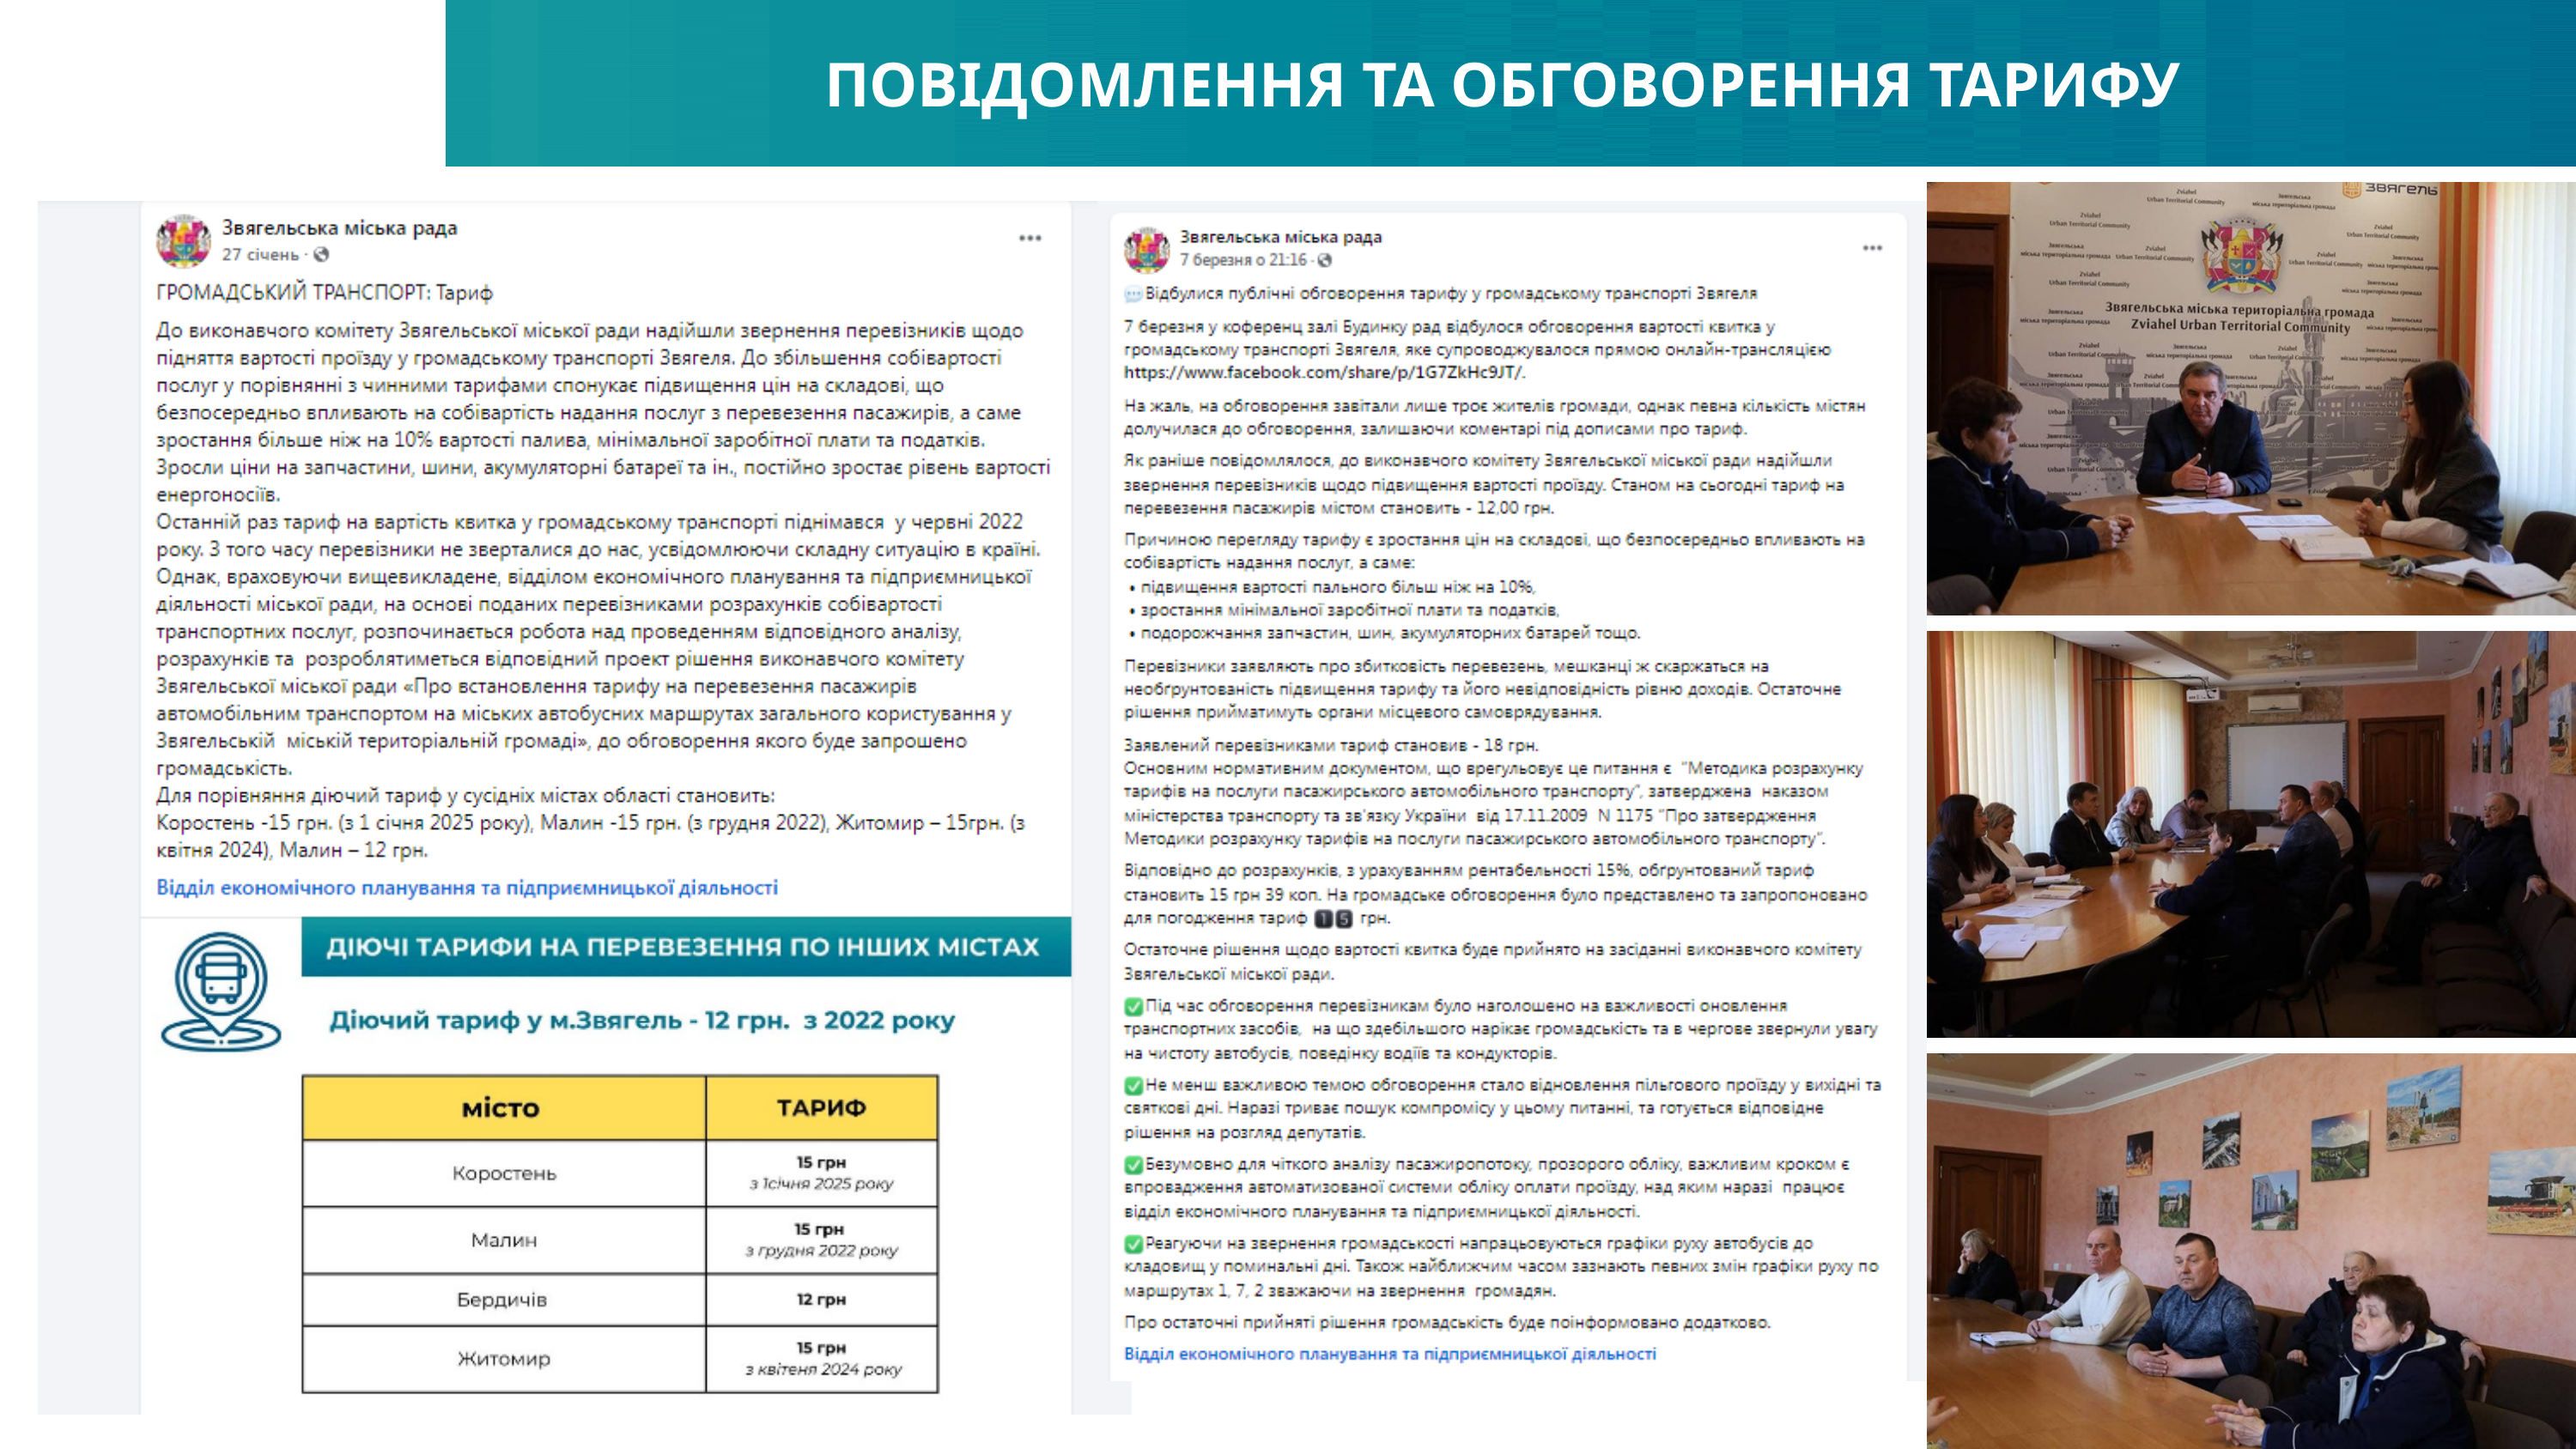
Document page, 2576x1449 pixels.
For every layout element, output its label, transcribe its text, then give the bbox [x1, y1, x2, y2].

text_box [446, 0, 2576, 167]
text_box ПОВІДОМЛЕННЯ ТА ОБГОВОРЕННЯ ТАРИФУ [501, 33, 2520, 119]
text_box [1927, 1053, 2576, 1449]
text_box [1927, 631, 2576, 1038]
text_box [37, 201, 1132, 1416]
text_box [1097, 201, 1928, 1381]
text_box [1927, 182, 2576, 615]
